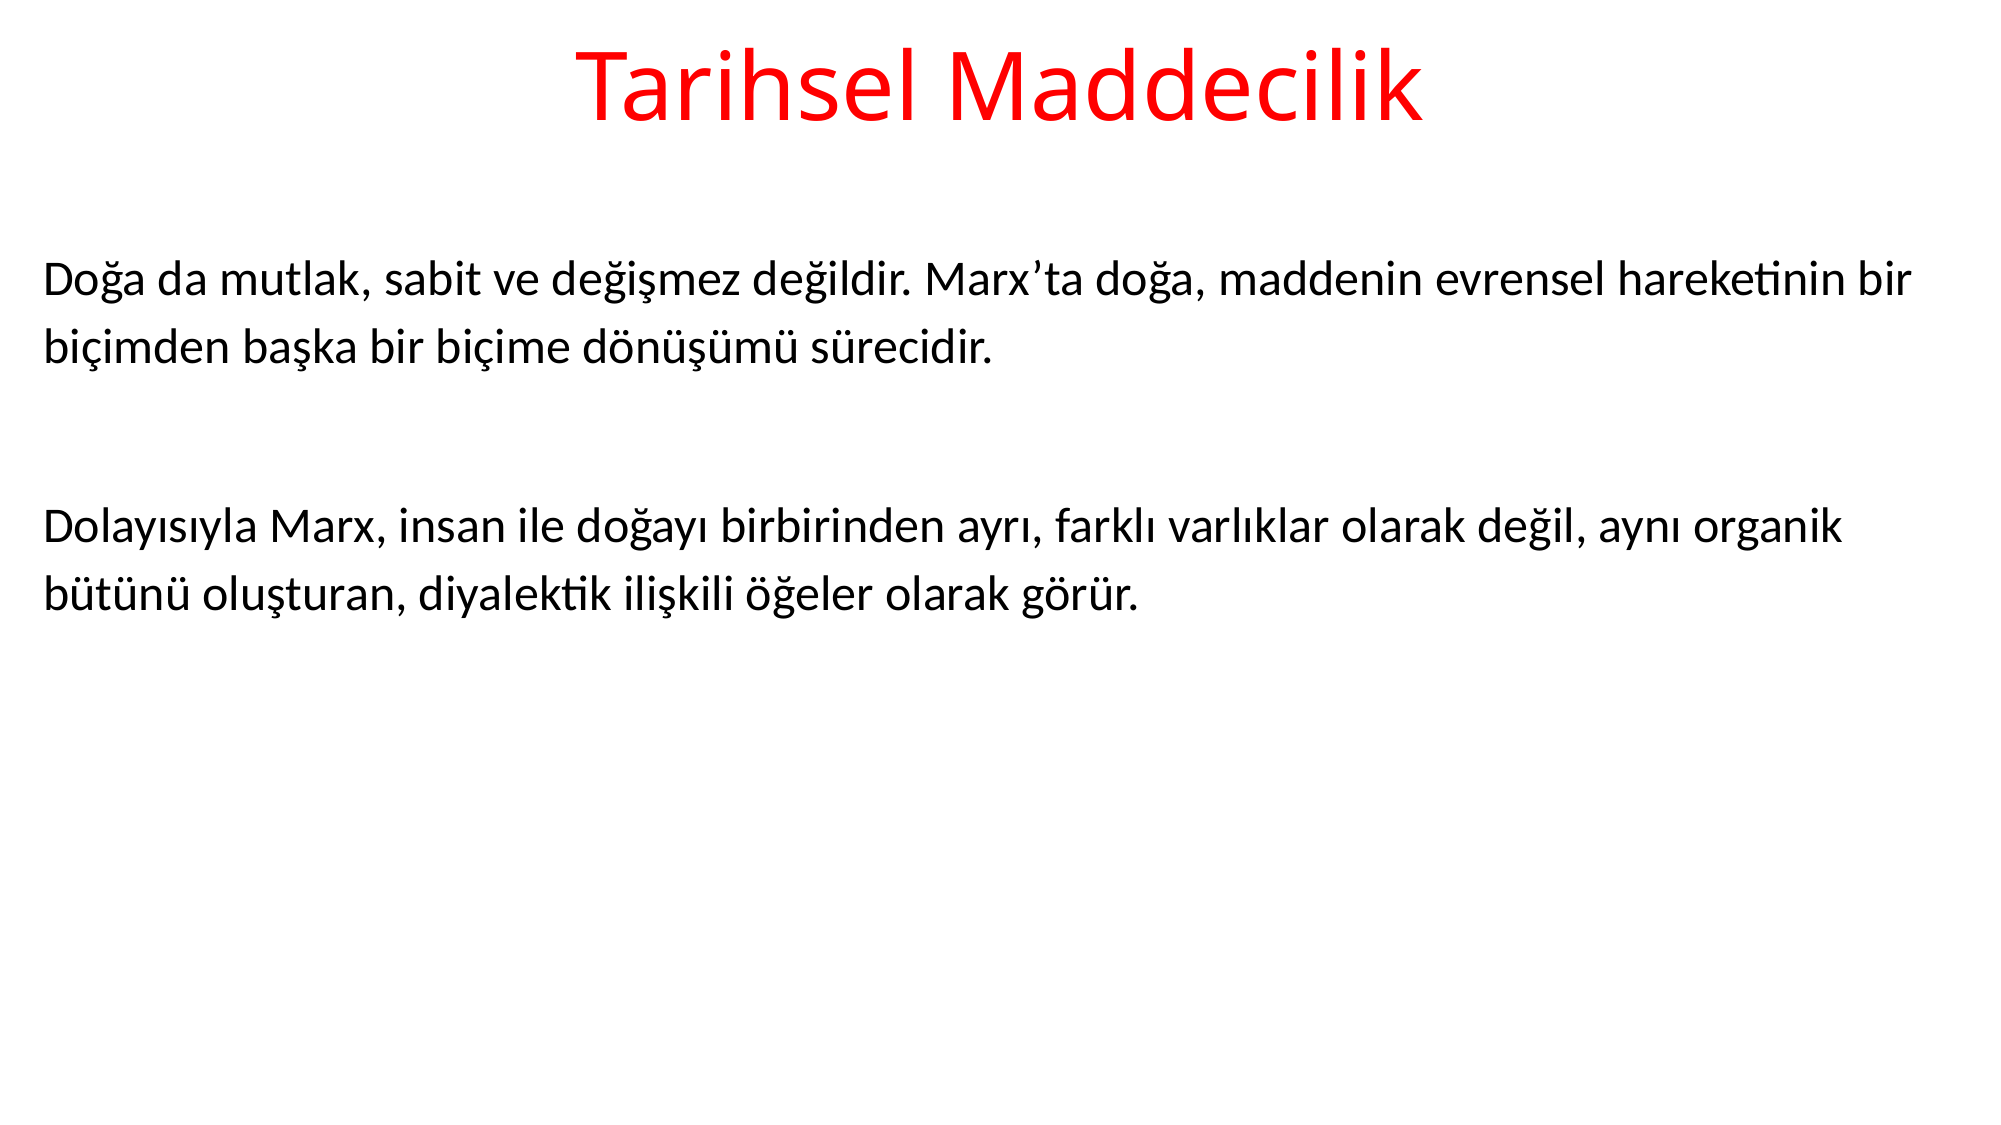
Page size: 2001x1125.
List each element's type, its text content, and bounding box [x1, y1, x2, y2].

subtitle Doğa da mutlak, sabit ve değişmez değildir. Marx’ta doğa, maddenin evrensel hareketinin bir biçimden başka bir biçime dönüşümü sürecidir. Dolayısıyla Marx, insan ile doğayı birbirinden ayrı, farklı varlıklar olarak değil, aynı organik bütünü oluşturan, diyalektik ilişkili öğeler olarak görür. [28, 148, 1976, 1061]
title Tarihsel Maddecilik [124, 29, 1876, 148]
